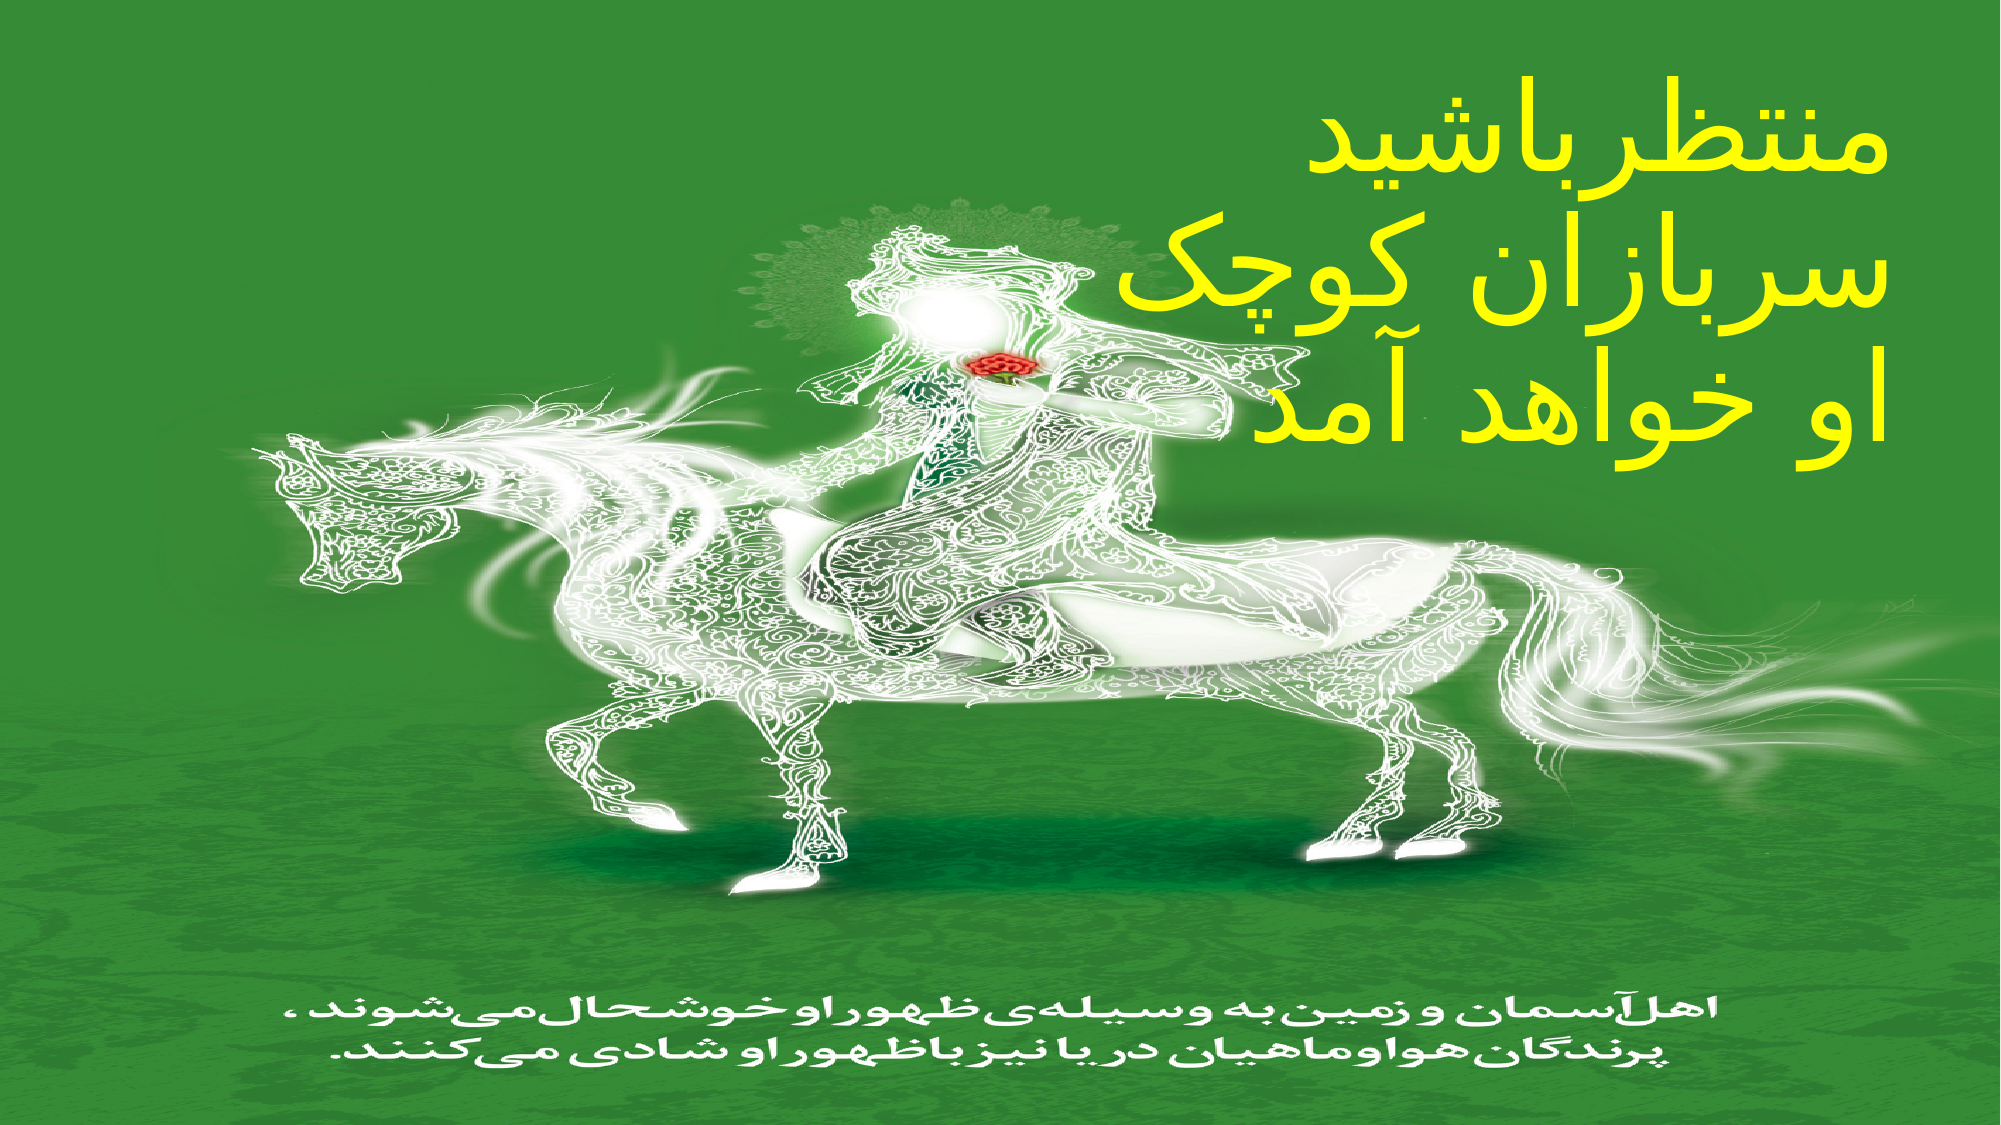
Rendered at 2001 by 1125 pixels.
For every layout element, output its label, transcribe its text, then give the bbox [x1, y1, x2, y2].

title منتظرباشید سربازان کوچک او خواهد آمد [187, 157, 1913, 376]
picture [0, 0, 2001, 1125]
